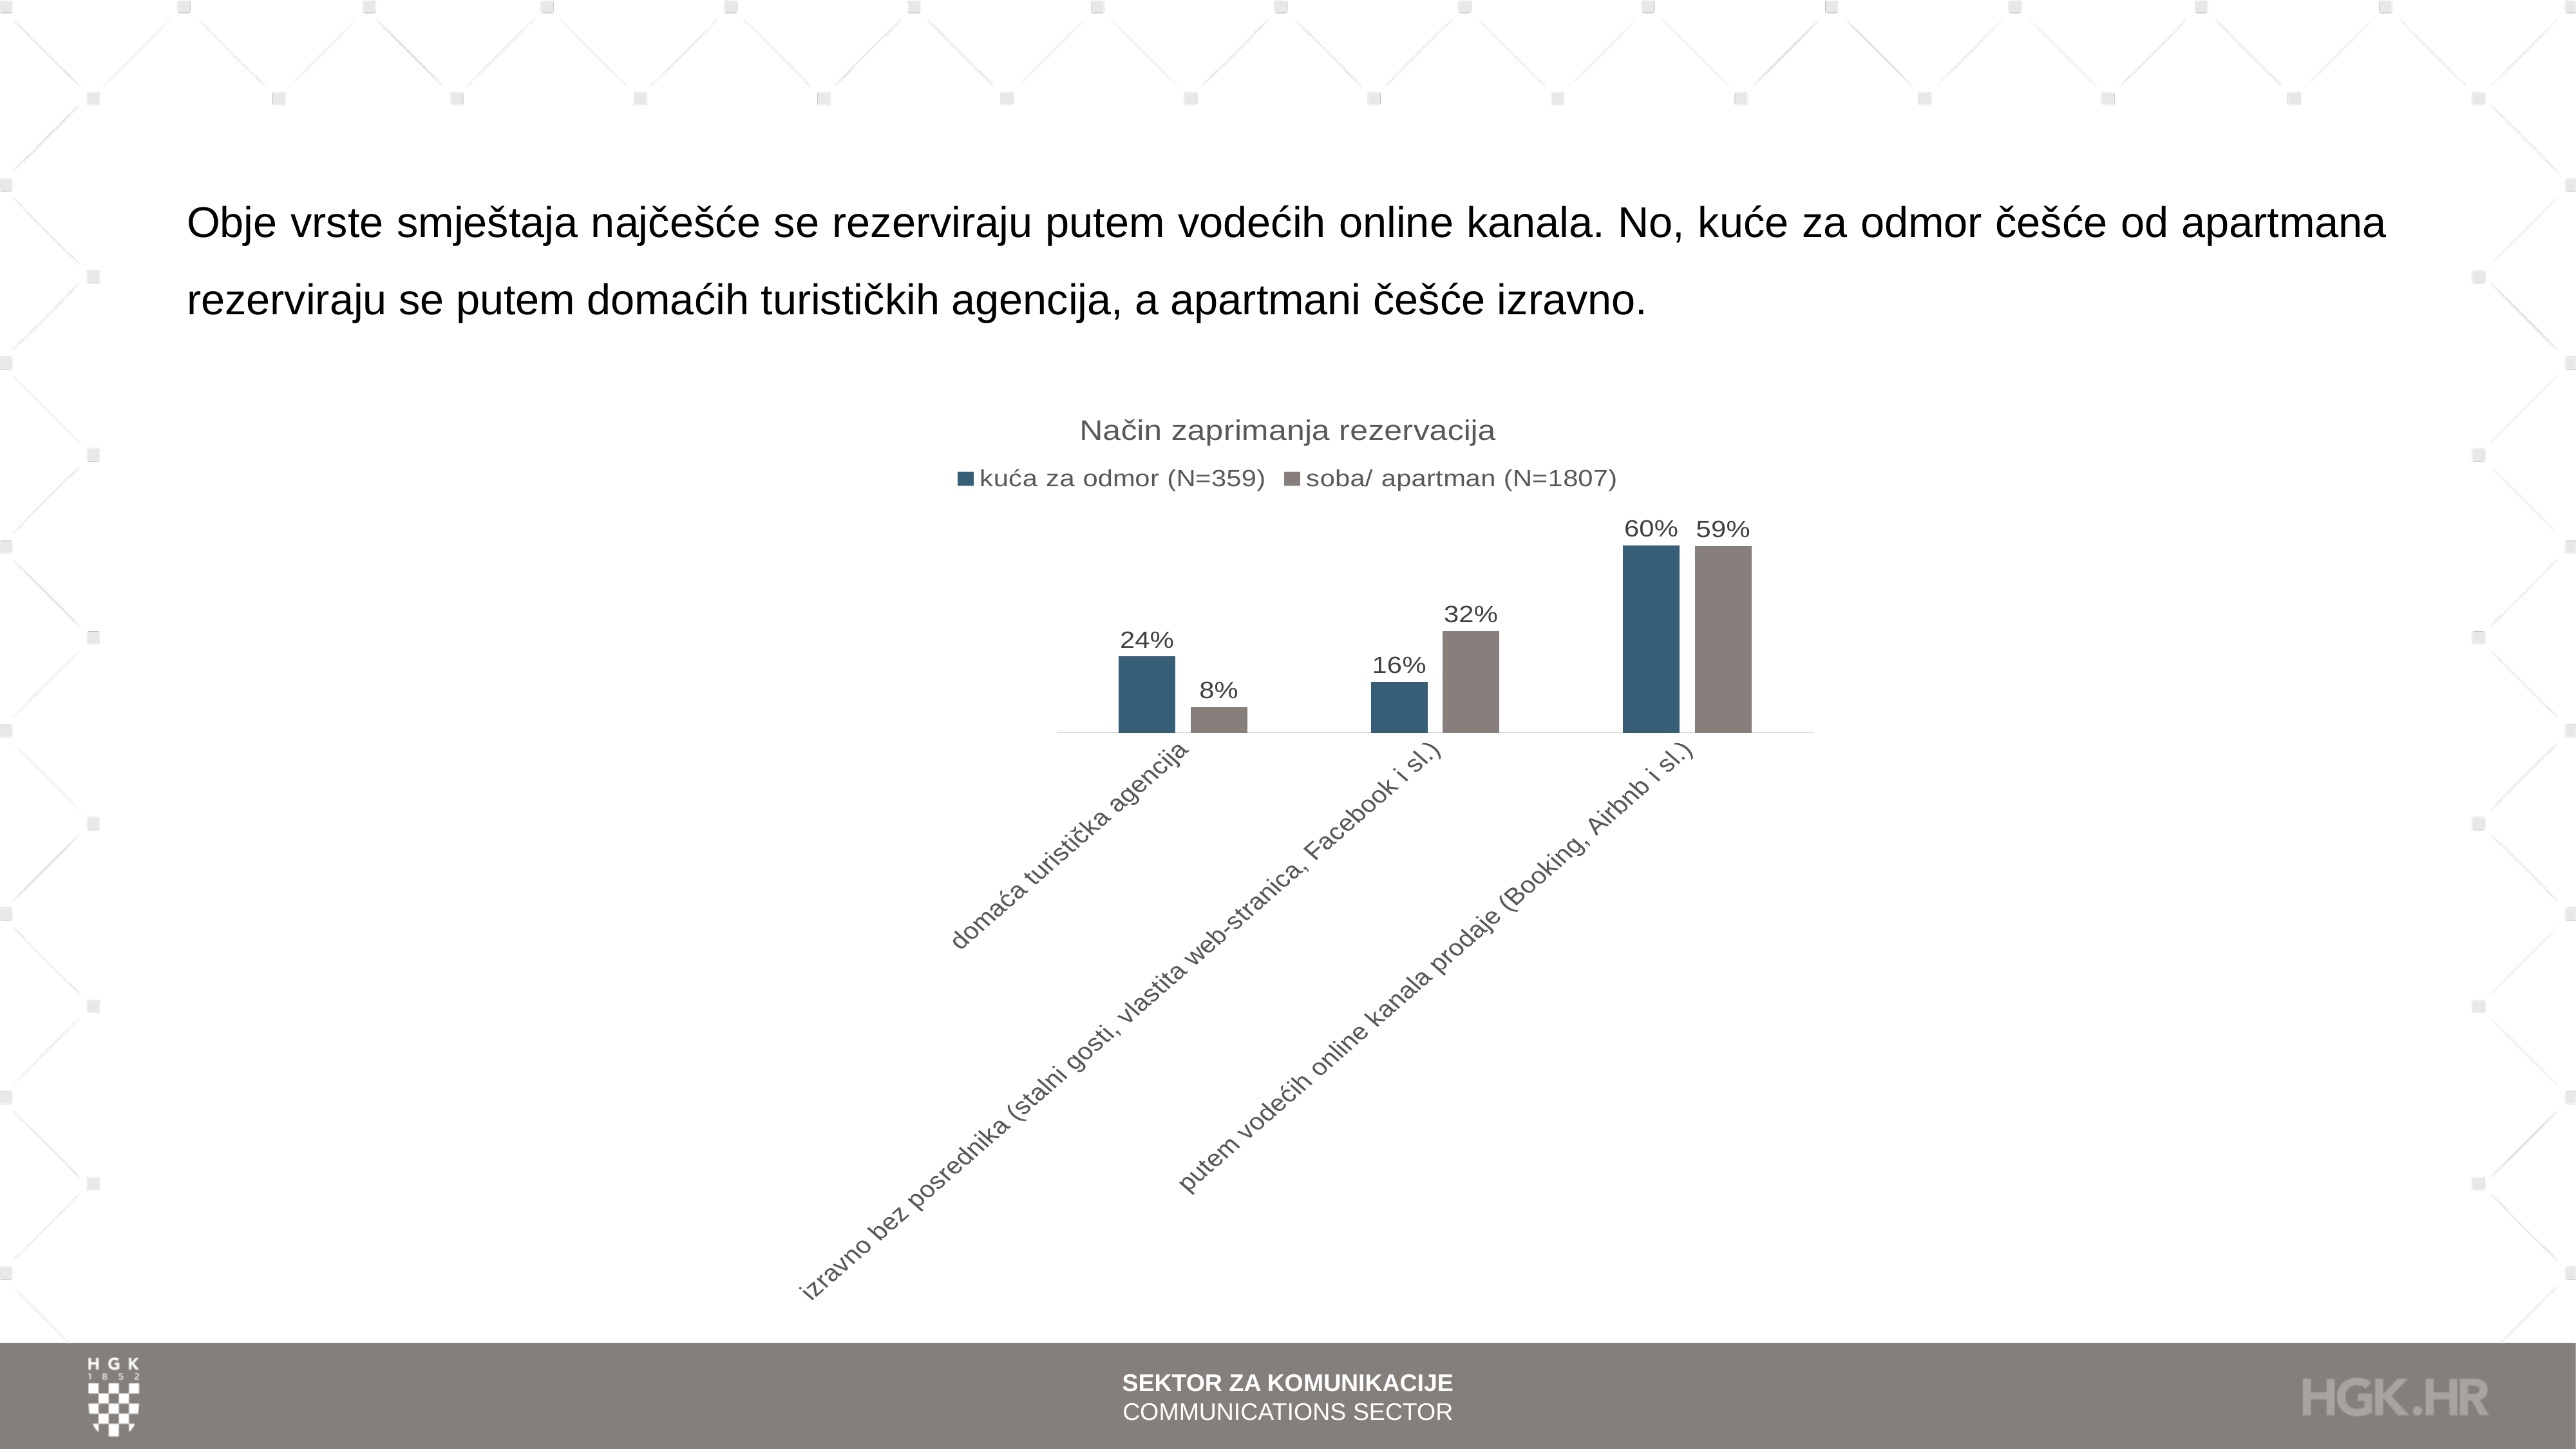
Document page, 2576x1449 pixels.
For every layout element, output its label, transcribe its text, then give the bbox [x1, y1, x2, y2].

chart [740, 385, 1835, 1305]
title Obje vrste smještaja najčešće se rezerviraju putem vodećih online kanala. No, kuće za odmor češće od apartmana rezerviraju se putem domaćih turističkih agencija, a apartmani češće izravno. [176, 134, 2399, 357]
